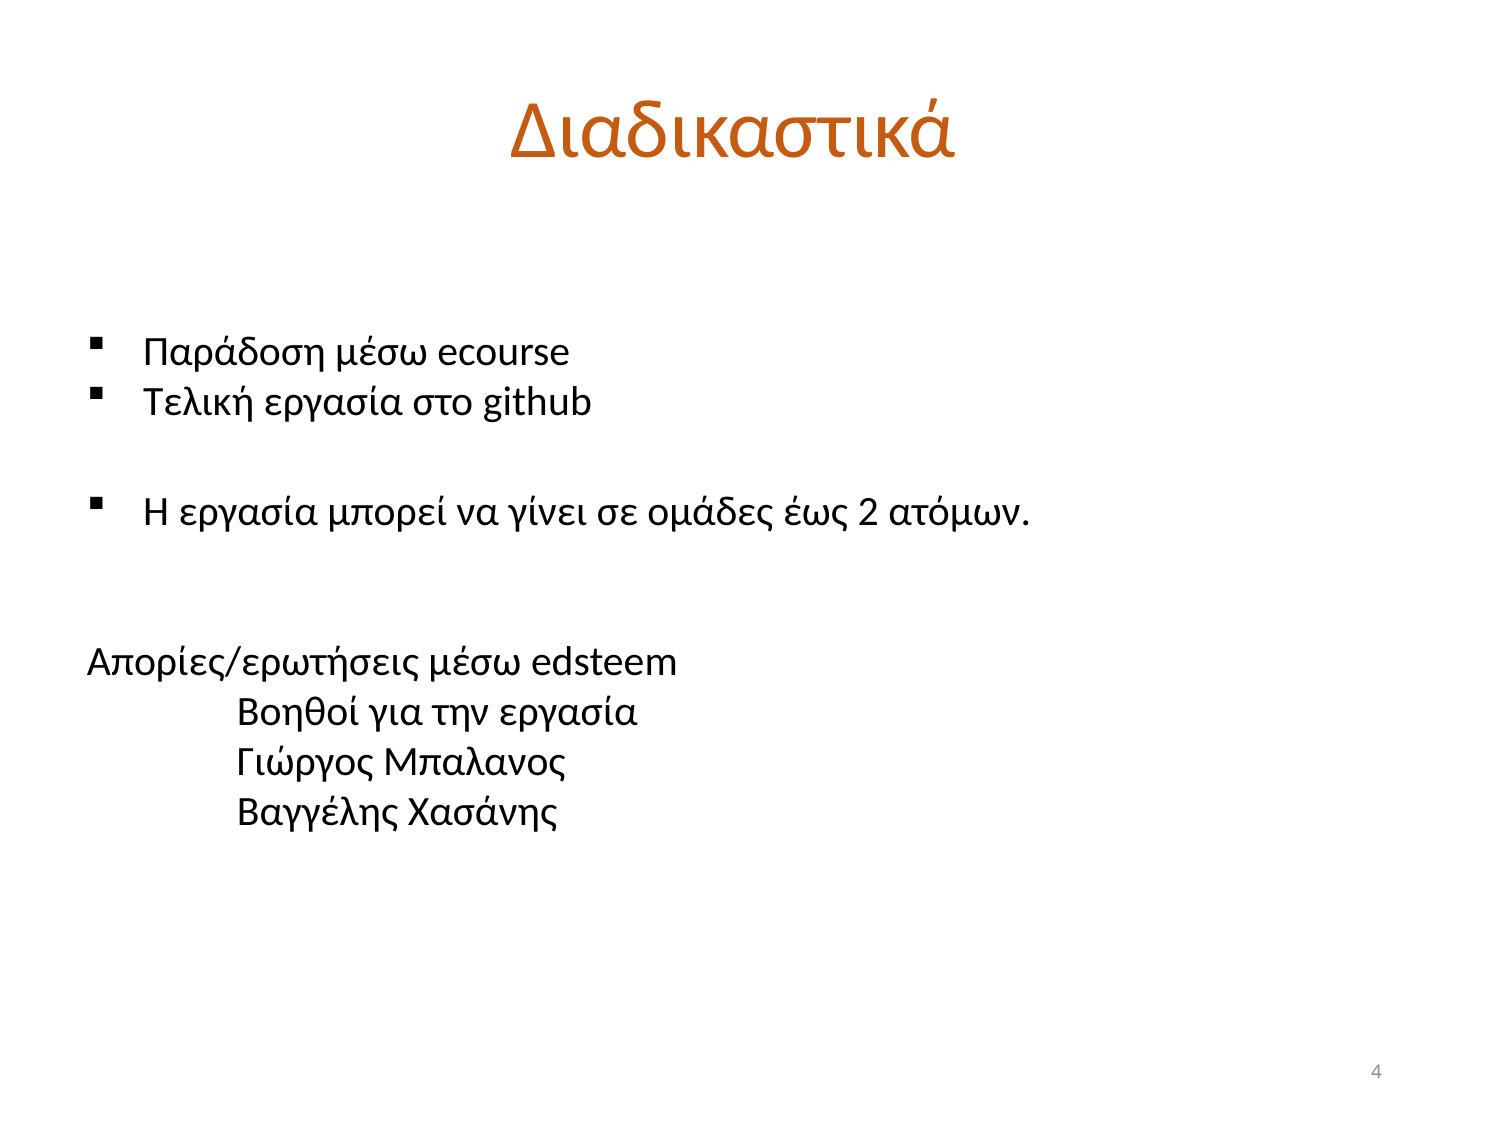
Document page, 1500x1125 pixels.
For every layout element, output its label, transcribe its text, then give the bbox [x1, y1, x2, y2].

text_box Διαδικαστικά Παράδοση μέσω ecourse Tελική εργασία στο github Η εργασία μπορεί να γίνει σε ομάδες έως 2 ατόμων. Απορίες/ερωτήσεις μέσω edsteem Βοηθοί για την εργασία Γιώργος Μπαλανος Βαγγέλης Χασάνης [72, 66, 1395, 942]
slide_number 4 [1059, 1042, 1397, 1103]
